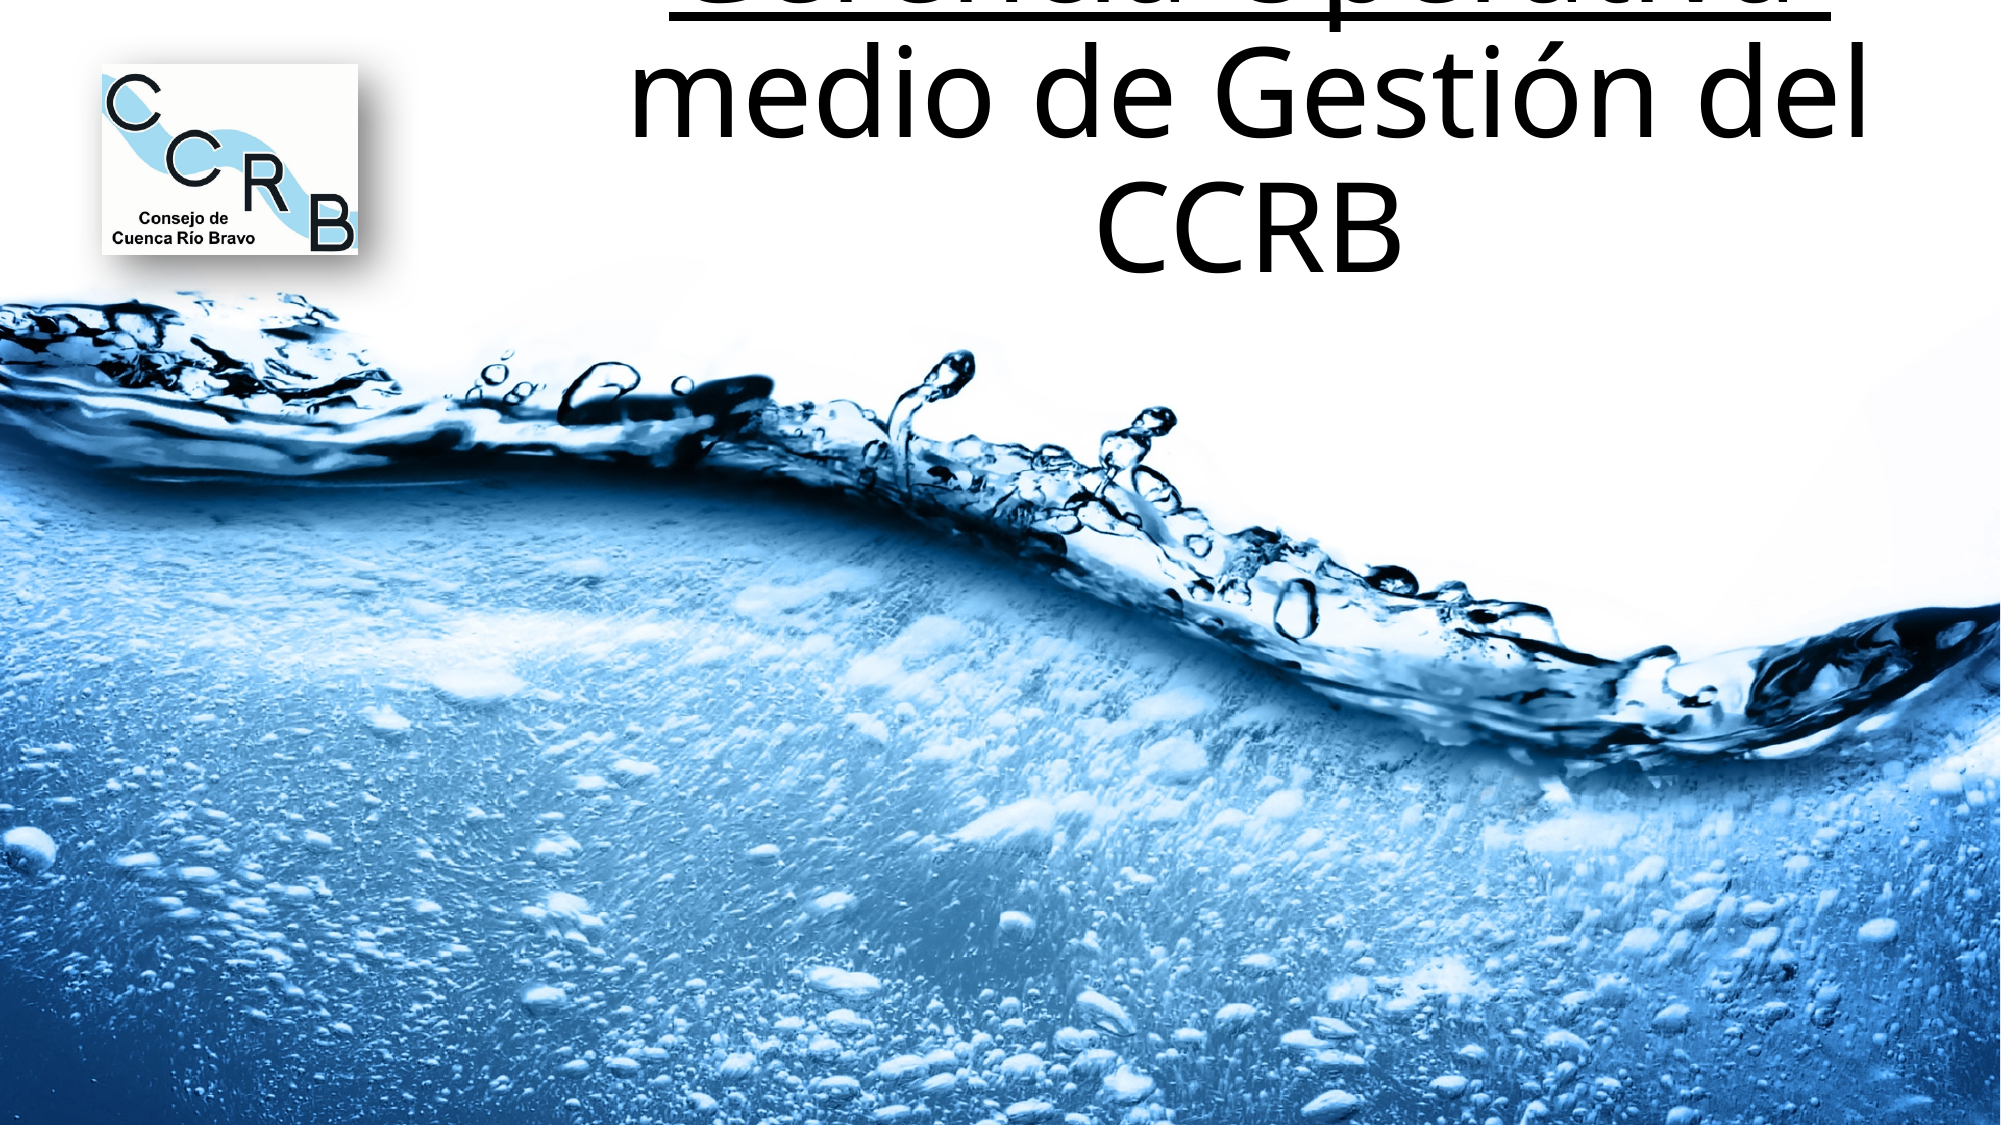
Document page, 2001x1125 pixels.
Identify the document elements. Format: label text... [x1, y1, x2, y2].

title Gerencia Operativa medio de Gestión del CCRB [500, 12, 2000, 307]
picture [0, 0, 2001, 1125]
